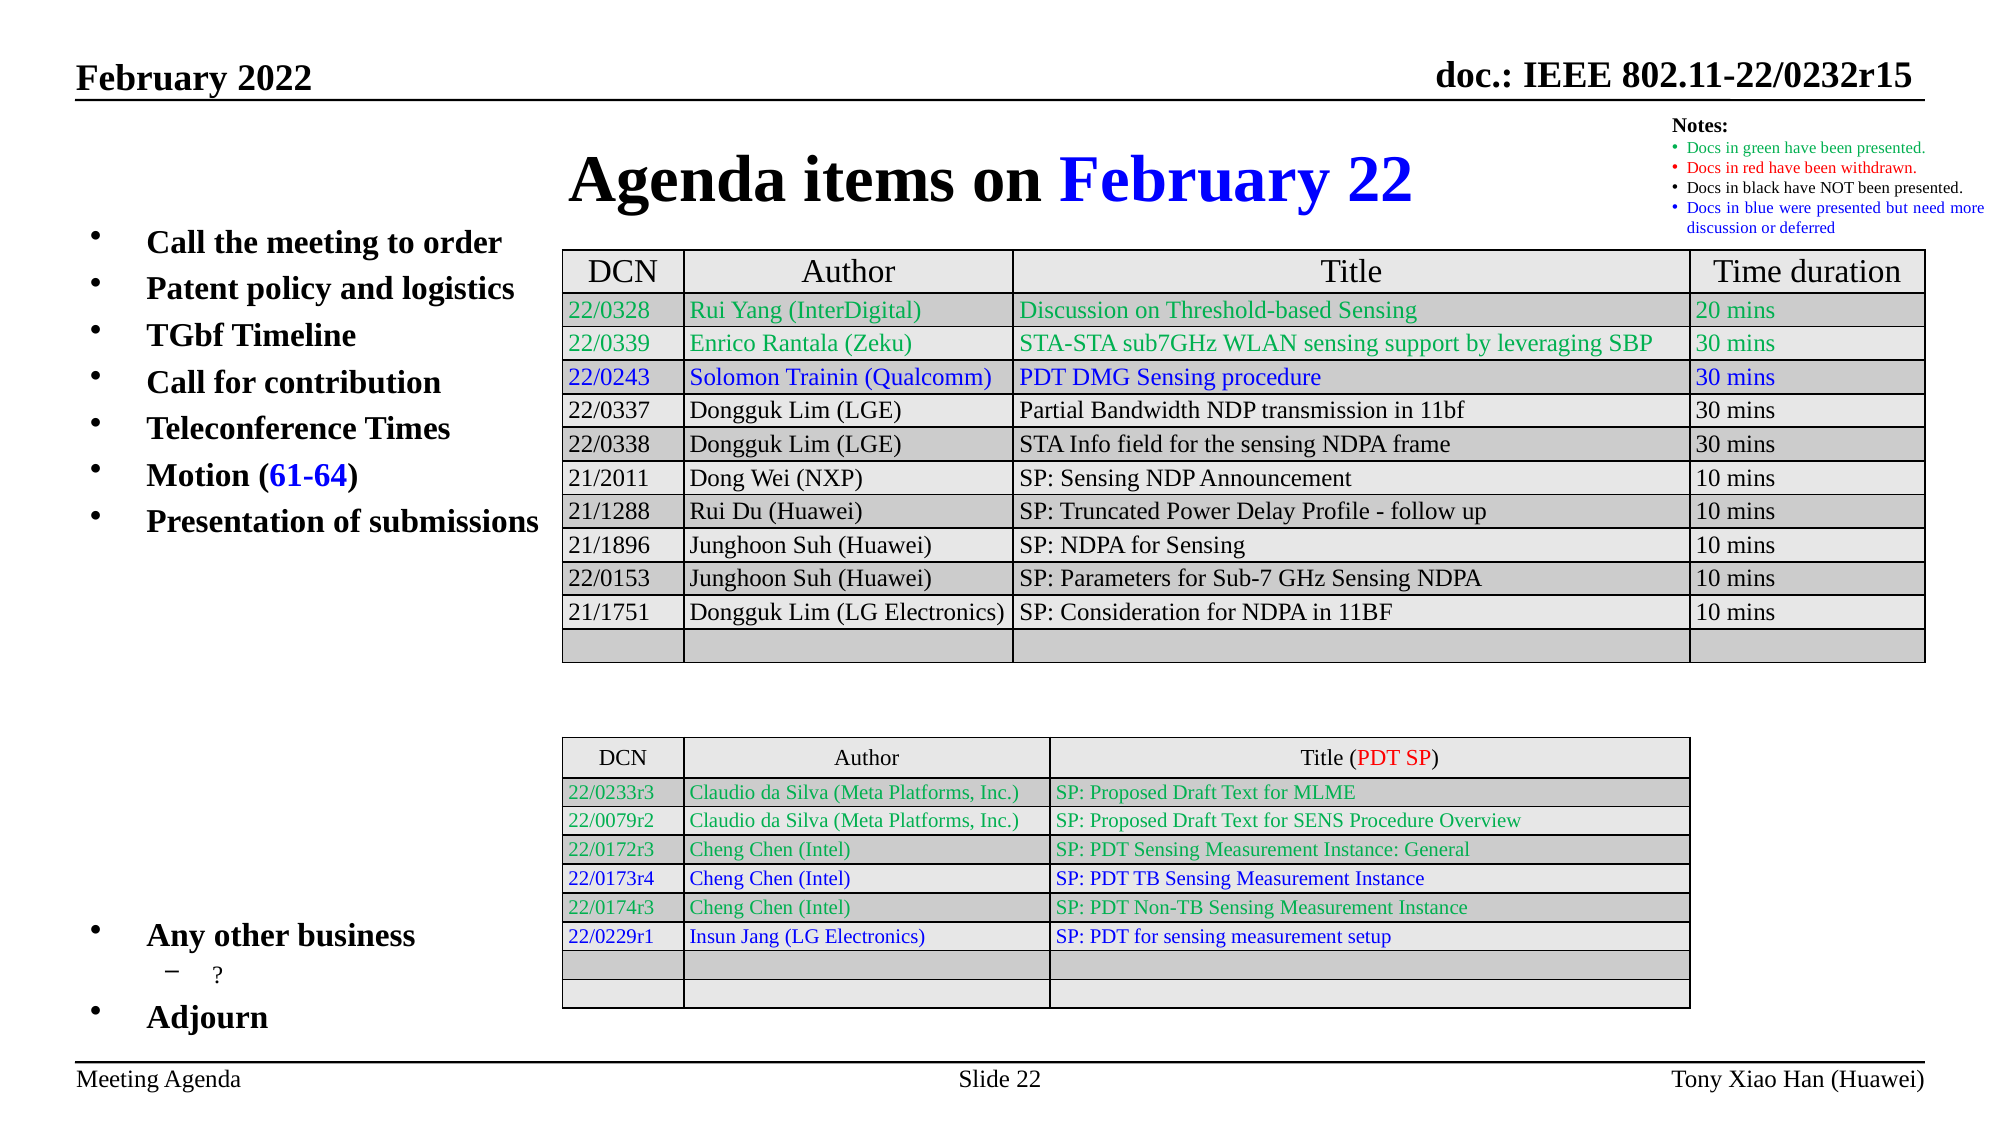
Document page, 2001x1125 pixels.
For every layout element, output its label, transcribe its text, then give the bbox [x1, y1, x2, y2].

table_cell 22/0174r3 [563, 894, 683, 921]
table_cell [563, 980, 683, 1007]
table_cell Dongguk Lim (LGE) [685, 428, 1012, 460]
table_cell SP: Proposed Draft Text for SENS Procedure Overview [1051, 807, 1689, 834]
table_cell 22/0153 [563, 563, 683, 594]
table_cell [685, 951, 1049, 979]
table_header DCN [563, 251, 683, 292]
table_cell SP: Parameters for Sub-7 GHz Sensing NDPA [1014, 563, 1689, 594]
table_header Title (PDT SP) [1051, 738, 1689, 777]
table_cell 10 mins [1691, 563, 1924, 594]
table_cell Dongguk Lim (LGE) [685, 395, 1012, 426]
table_cell Enrico Rantala (Zeku) [685, 327, 1012, 359]
table_cell 21/1751 [563, 596, 683, 628]
table_cell Rui Yang (InterDigital) [685, 294, 1012, 326]
table_cell 22/0339 [563, 327, 683, 359]
table_cell 22/0079r2 [563, 807, 683, 834]
table_cell Cheng Chen (Intel) [685, 836, 1049, 863]
table_cell 10 mins [1691, 596, 1924, 628]
table_cell 22/0229r1 [563, 923, 683, 950]
table_cell SP: PDT TB Sensing Measurement Instance [1051, 865, 1689, 892]
table_cell Cheng Chen (Intel) [685, 865, 1049, 892]
table_cell PDT DMG Sensing procedure [1014, 361, 1689, 393]
table_cell 30 mins [1691, 428, 1924, 460]
table_cell Junghoon Suh (Huawei) [685, 529, 1012, 561]
table_cell 30 mins [1691, 361, 1924, 393]
table_cell STA-STA sub7GHz WLAN sensing support by leveraging SBP [1014, 327, 1689, 359]
text_box Agenda items on February 22 [362, 87, 1638, 212]
table_cell STA Info field for the sensing NDPA frame [1014, 428, 1689, 460]
table_cell 10 mins [1691, 529, 1924, 561]
table_cell 22/0172r3 [563, 836, 683, 863]
table_cell Insun Jang (LG Electronics) [685, 923, 1049, 950]
table_cell SP: PDT Non-TB Sensing Measurement Instance [1051, 894, 1689, 921]
table_cell [1051, 980, 1689, 1007]
table_cell 21/1288 [563, 495, 683, 527]
table_header Title [1014, 251, 1689, 292]
table_cell 22/0338 [563, 428, 683, 460]
table_cell [563, 951, 683, 979]
table_cell Dongguk Lim (LG Electronics) [685, 596, 1012, 628]
table_cell 21/2011 [563, 462, 683, 494]
table_cell [1014, 630, 1689, 662]
table_cell [1051, 951, 1689, 979]
table_cell Discussion on Threshold-based Sensing [1014, 294, 1689, 326]
table_cell 22/0233r3 [563, 779, 683, 806]
table_cell 21/1896 [563, 529, 683, 561]
table_cell Junghoon Suh (Huawei) [685, 563, 1012, 594]
table_header Author [685, 738, 1049, 777]
table_cell 22/0337 [563, 395, 683, 426]
table_cell 22/0243 [563, 361, 683, 393]
table_cell [685, 980, 1049, 1007]
table_header Author [685, 251, 1012, 292]
table_cell Cheng Chen (Intel) [685, 894, 1049, 921]
text_box Notes: Docs in green have been presented. Docs in red have been withdrawn. Docs in black have NOT been presented. Docs in blue were presented but need more discussion or deferred [1657, 104, 2000, 246]
table_cell SP: PDT Sensing Measurement Instance: General [1051, 836, 1689, 863]
table_cell SP: Proposed Draft Text for MLME [1051, 779, 1689, 806]
table_cell SP: NDPA for Sensing [1014, 529, 1689, 561]
table_cell 10 mins [1691, 462, 1924, 494]
table_cell 20 mins [1691, 294, 1924, 326]
table_cell SP: PDT for sensing measurement setup [1051, 923, 1689, 950]
table_cell Claudio da Silva (Meta Platforms, Inc.) [685, 807, 1049, 834]
table_header Time duration [1691, 251, 1924, 292]
table_cell [1691, 630, 1924, 662]
table_cell Dong Wei (NXP) [685, 462, 1012, 494]
table_cell Rui Du (Huawei) [685, 495, 1012, 527]
table_cell [563, 630, 683, 662]
table_cell 30 mins [1691, 395, 1924, 426]
table_cell 10 mins [1691, 495, 1924, 527]
table_cell SP: Sensing NDP Announcement [1014, 462, 1689, 494]
table_cell SP: Truncated Power Delay Profile - follow up [1014, 495, 1689, 527]
table_header DCN [563, 738, 683, 777]
table_cell Claudio da Silva (Meta Platforms, Inc.) [685, 779, 1049, 806]
table_cell [685, 630, 1012, 662]
table_cell Partial Bandwidth NDP transmission in 11bf [1014, 395, 1689, 426]
table_cell 22/0328 [563, 294, 683, 326]
table_cell 22/0173r4 [563, 865, 683, 892]
table_cell SP: Consideration for NDPA in 11BF [1014, 596, 1689, 628]
table_cell 30 mins [1691, 327, 1924, 359]
table_cell Solomon Trainin (Qualcomm) [685, 361, 1012, 393]
text_box Call the meeting to order Patent policy and logistics TGbf Timeline Call for contribution Teleconference Times Motion (61-64) Presentation of submissions Any other business ? Adjourn [75, 212, 1925, 1058]
